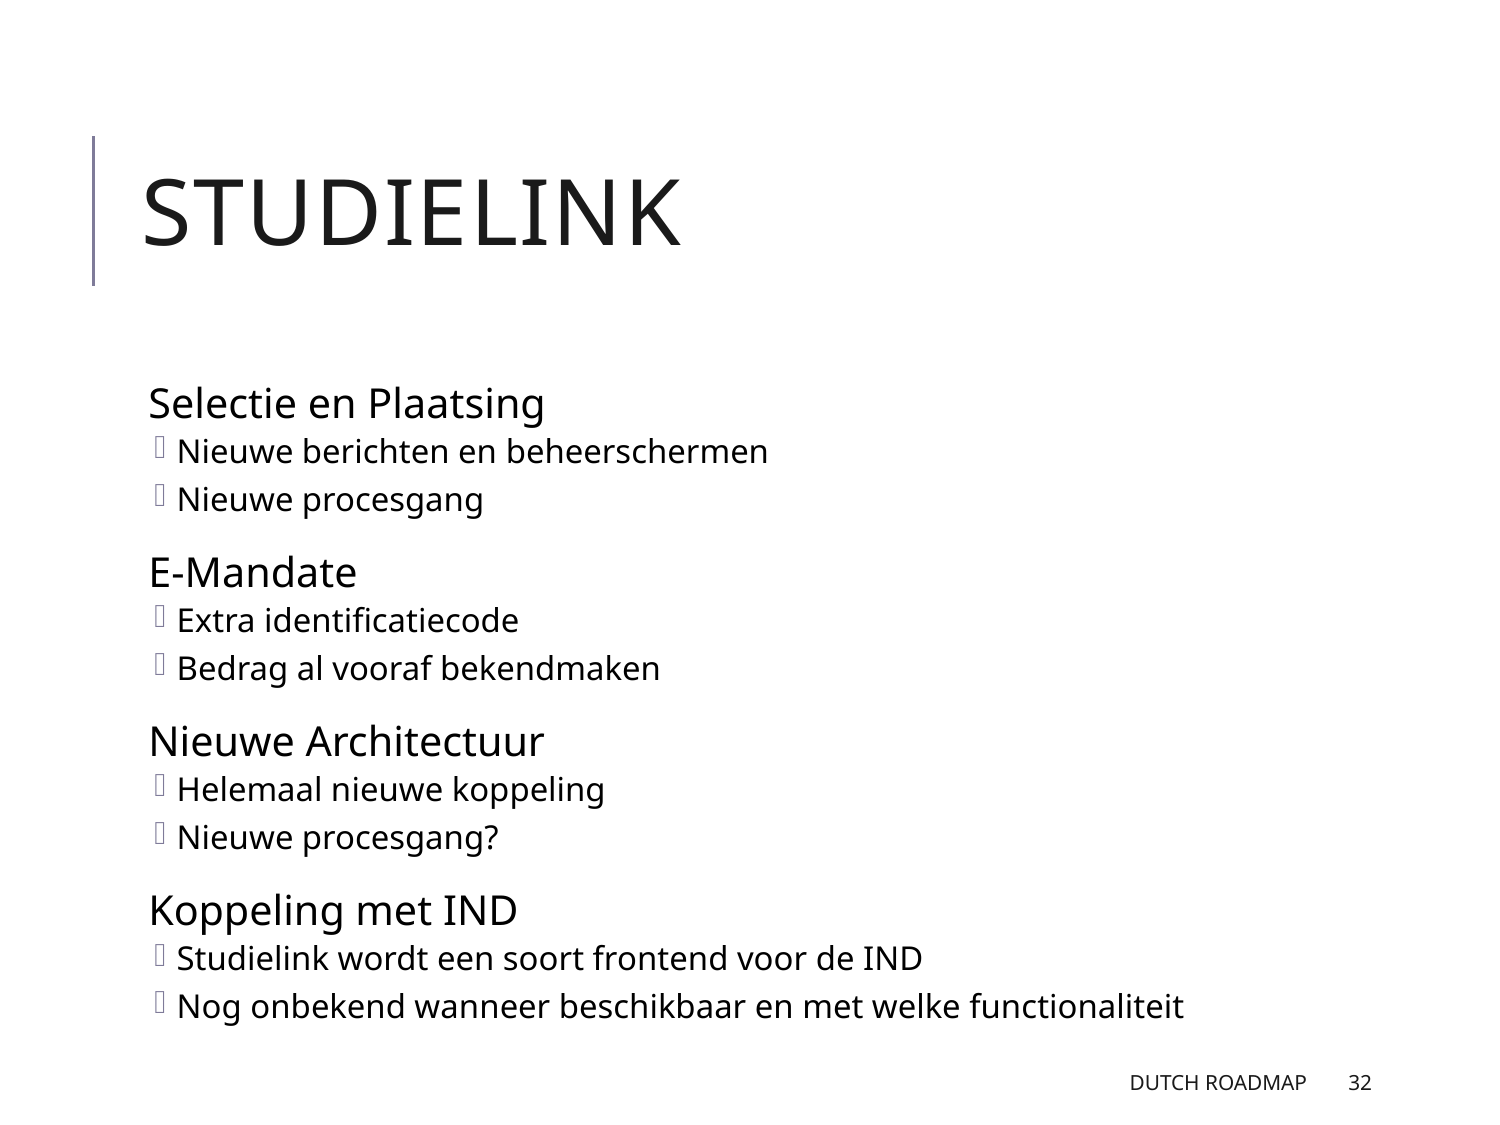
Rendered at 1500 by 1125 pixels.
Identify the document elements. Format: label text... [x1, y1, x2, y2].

footer Dutch Roadmap [595, 1061, 1322, 1107]
list Selectie en Plaatsing Nieuwe berichten en beheerschermen Nieuwe procesgang E-Mandate Extra identificatiecode Bedrag al vooraf bekendmaken Nieuwe Architectuur Helemaal nieuwe koppeling Nieuwe procesgang? Koppeling met IND Studielink wordt een soort frontend voor de IND Nog onbekend wanneer beschikbaar en met welke functionaliteit [126, 375, 1322, 1035]
title Studielink [126, 96, 1322, 342]
slide_number 32 [1333, 1061, 1454, 1107]
